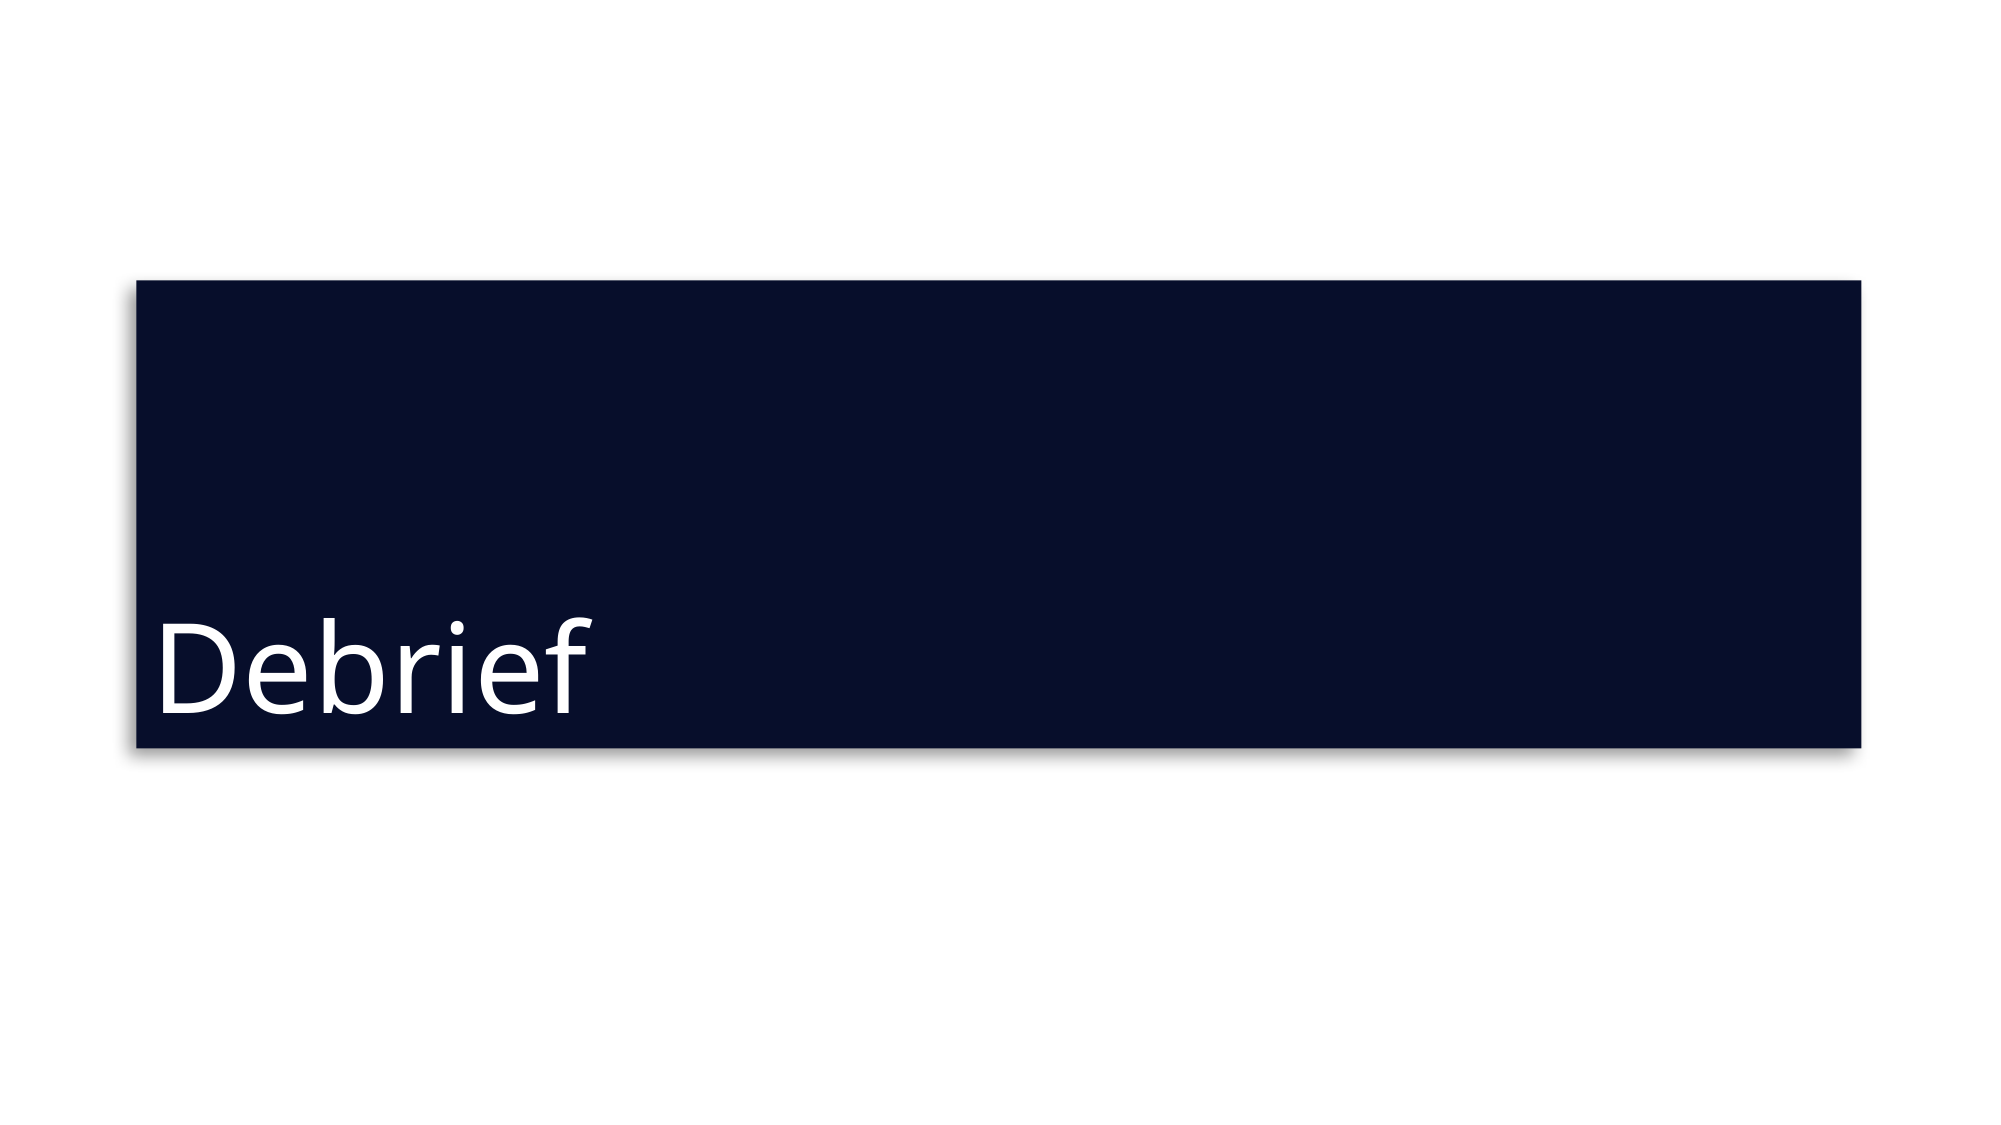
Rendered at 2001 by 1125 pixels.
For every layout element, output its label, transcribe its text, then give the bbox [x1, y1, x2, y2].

title Debrief [136, 280, 1862, 749]
